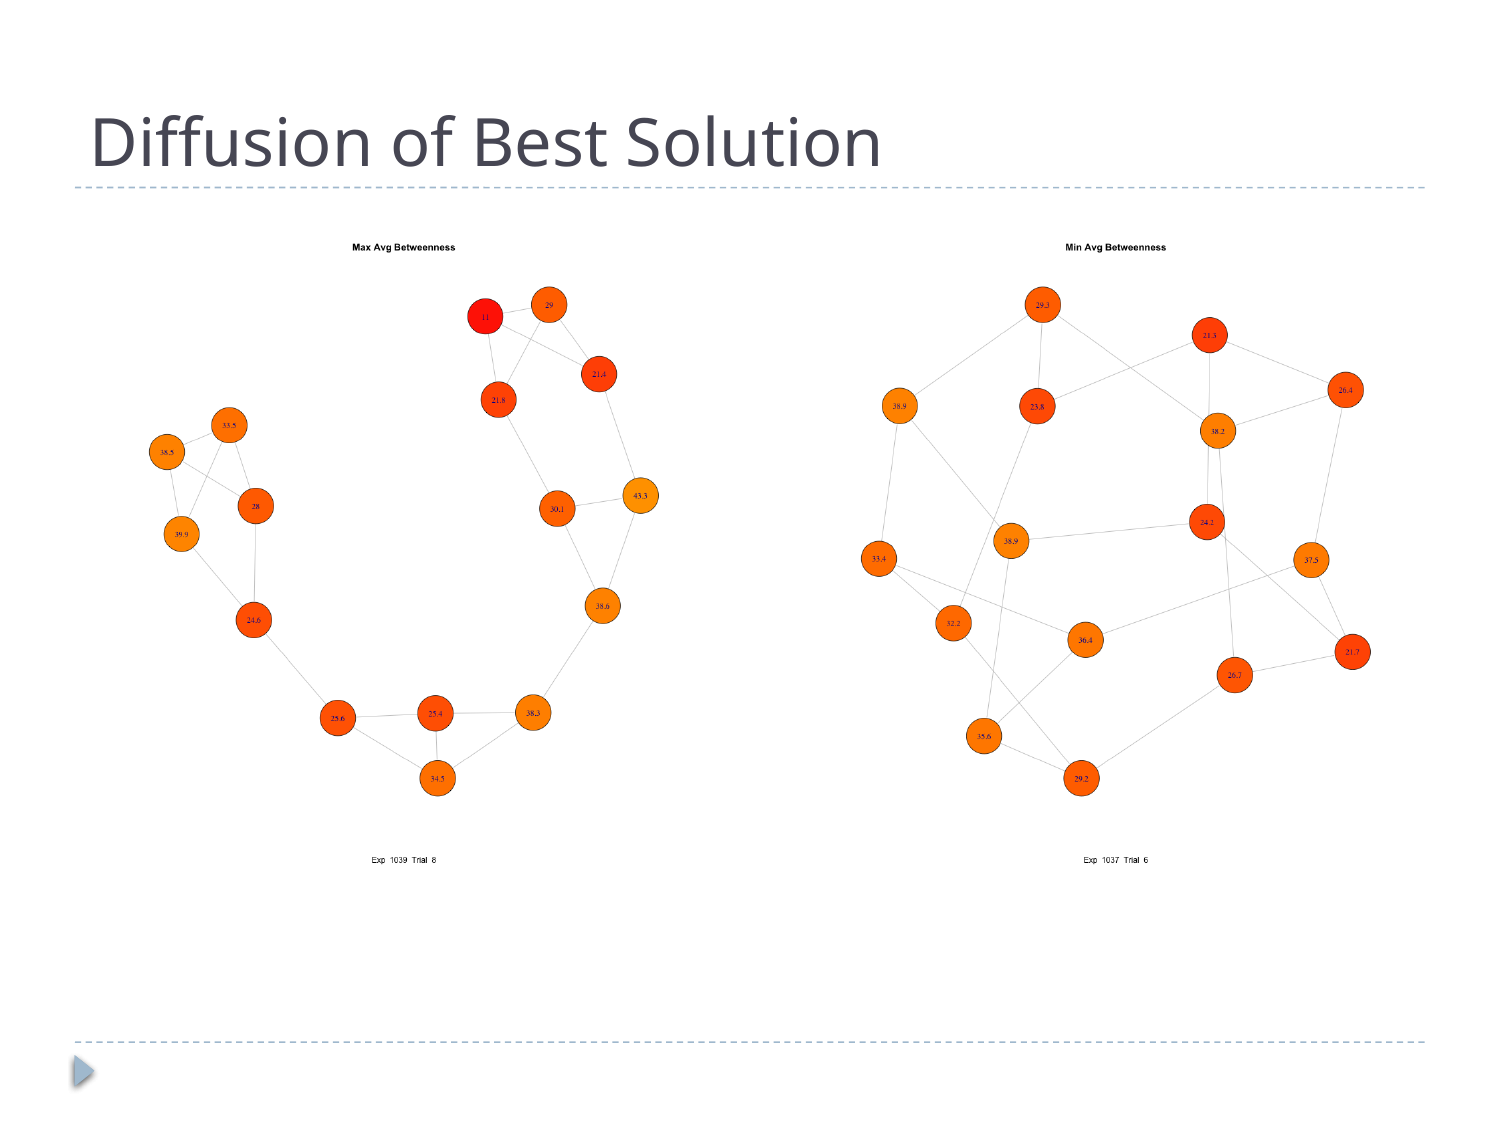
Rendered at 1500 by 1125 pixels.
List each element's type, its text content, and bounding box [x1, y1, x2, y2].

picture [787, 226, 1426, 865]
picture [74, 226, 713, 865]
title Diffusion of Best Solution [75, 37, 1425, 188]
